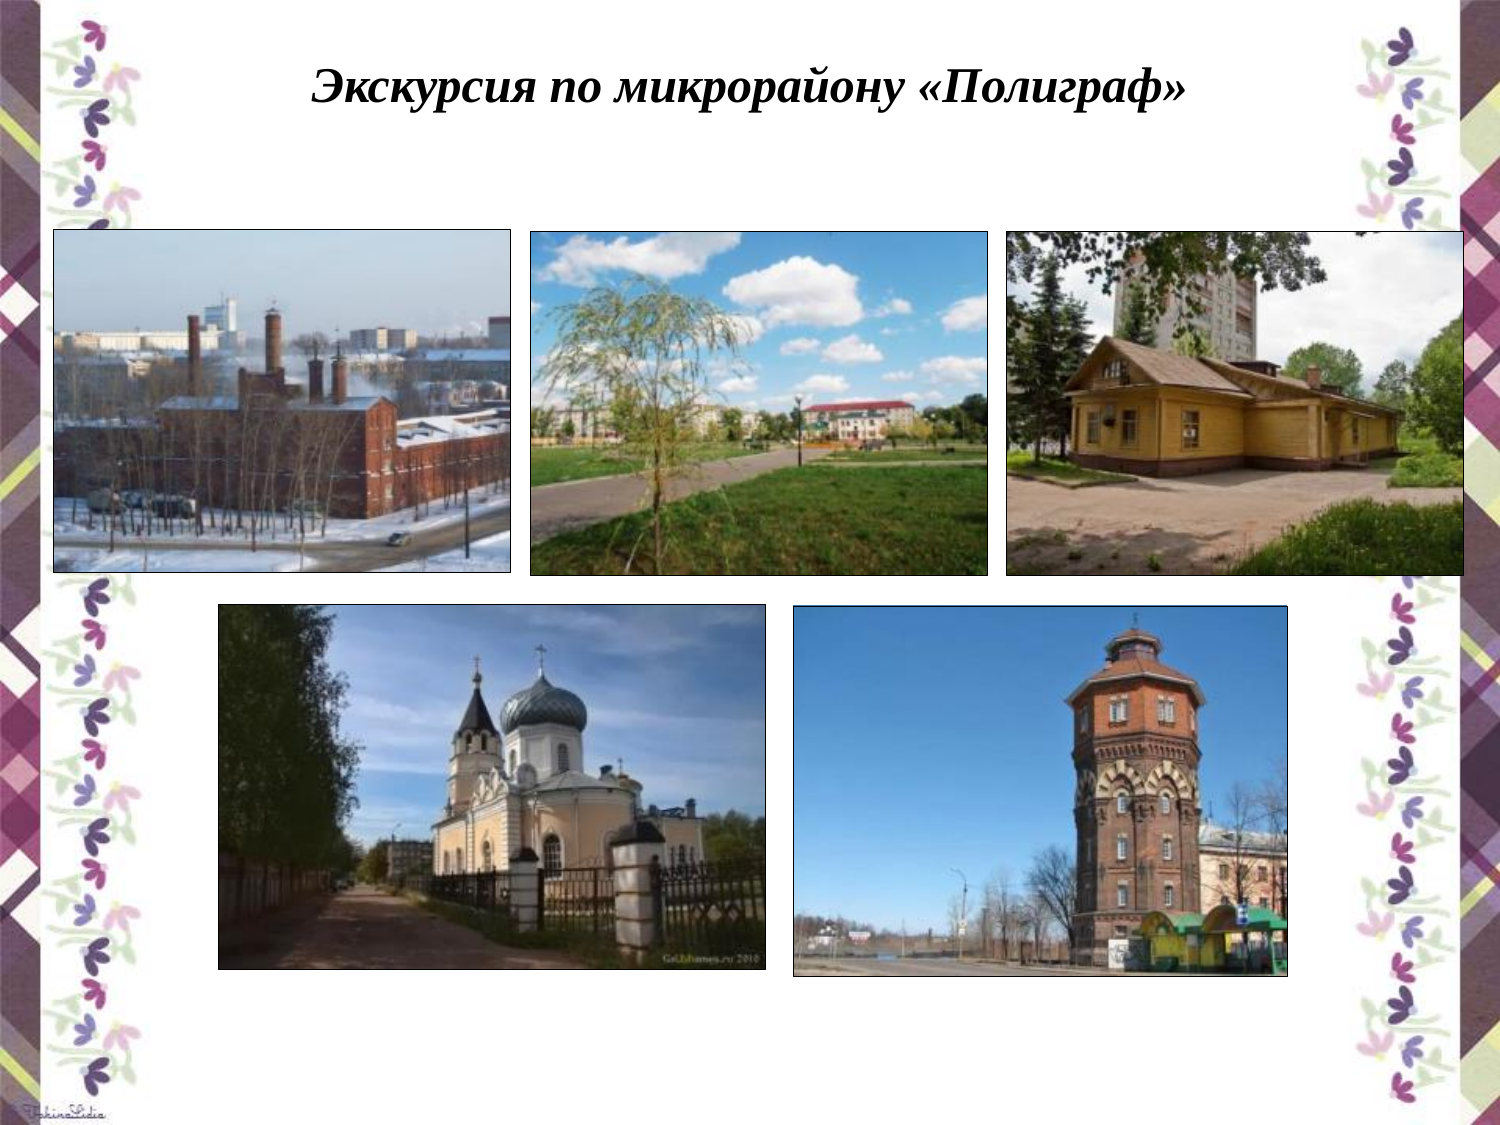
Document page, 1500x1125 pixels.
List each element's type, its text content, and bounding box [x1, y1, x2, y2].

title Экскурсия по микрорайону «Полиграф» [75, 45, 1425, 248]
picture [0, 0, 1500, 1125]
